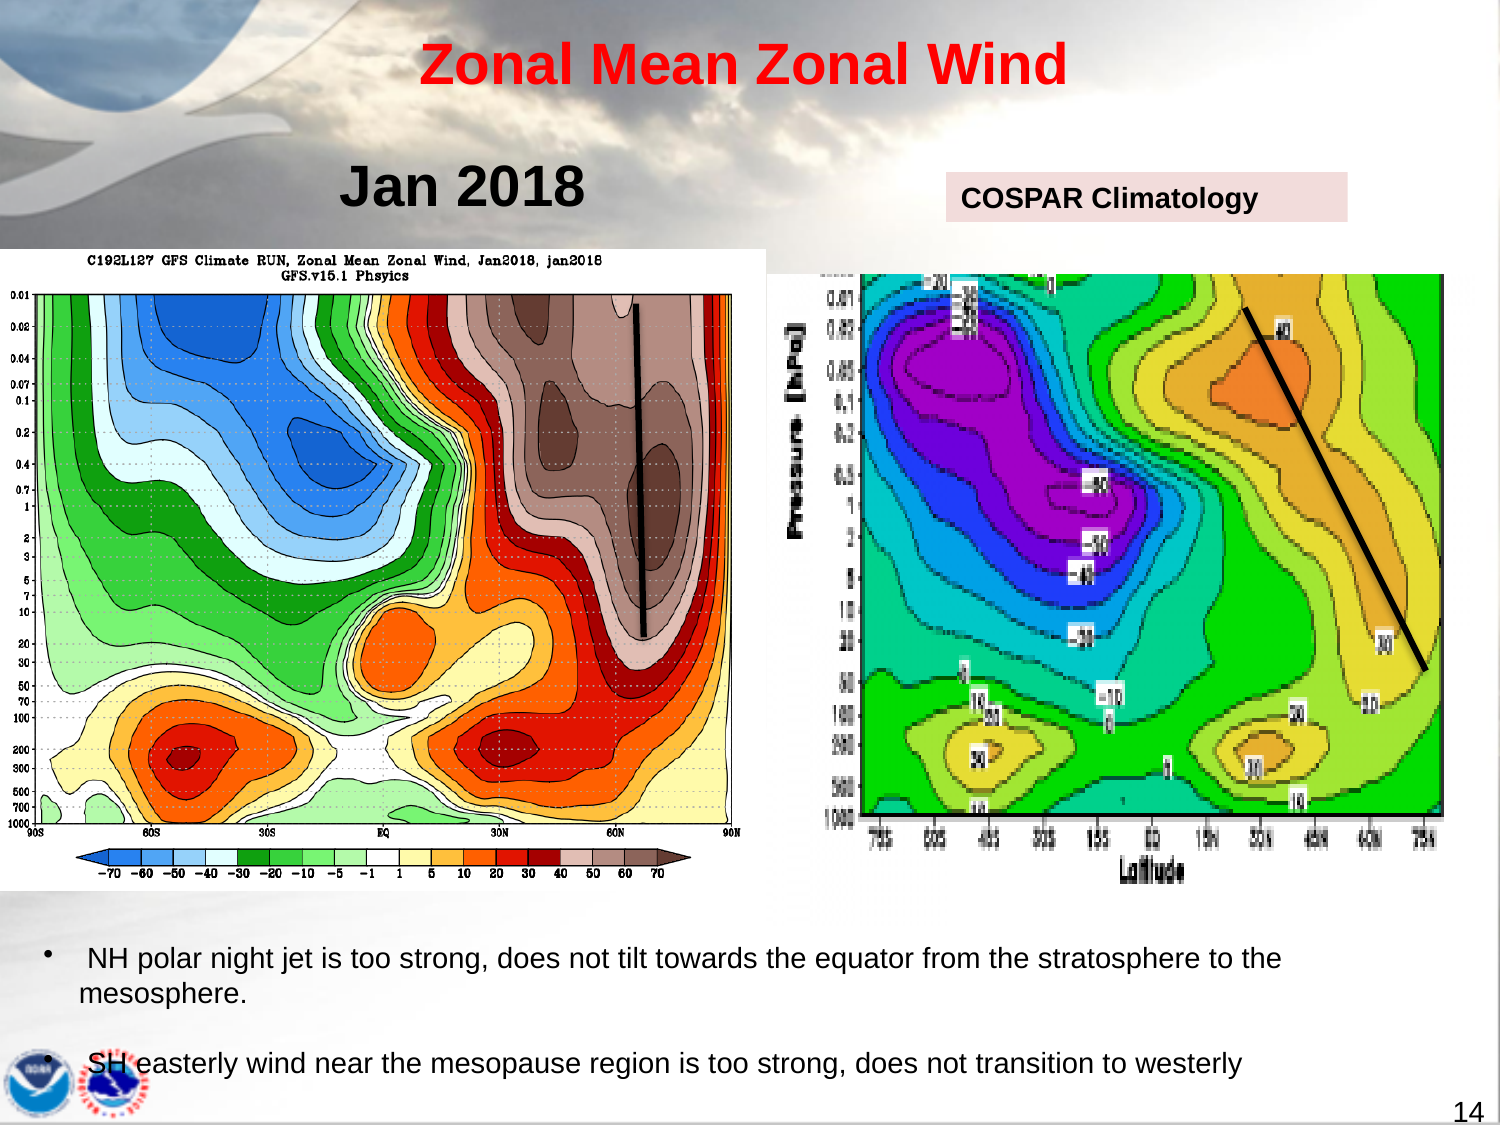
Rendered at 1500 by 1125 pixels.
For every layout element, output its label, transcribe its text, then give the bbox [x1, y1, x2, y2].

title Zonal Mean Zonal Wind [69, 10, 1420, 134]
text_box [635, 303, 644, 638]
text_box COSPAR Climatology [946, 172, 1348, 222]
text_box NH polar night jet is too strong, does not tilt towards the equator from the stratosphere to the mesosphere. SH easterly wind near the mesopause region is too strong, does not transition to westerly [28, 932, 1454, 1088]
text_box Jan 2018 [325, 140, 602, 226]
picture [0, 0, 1500, 1125]
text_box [1244, 307, 1427, 672]
